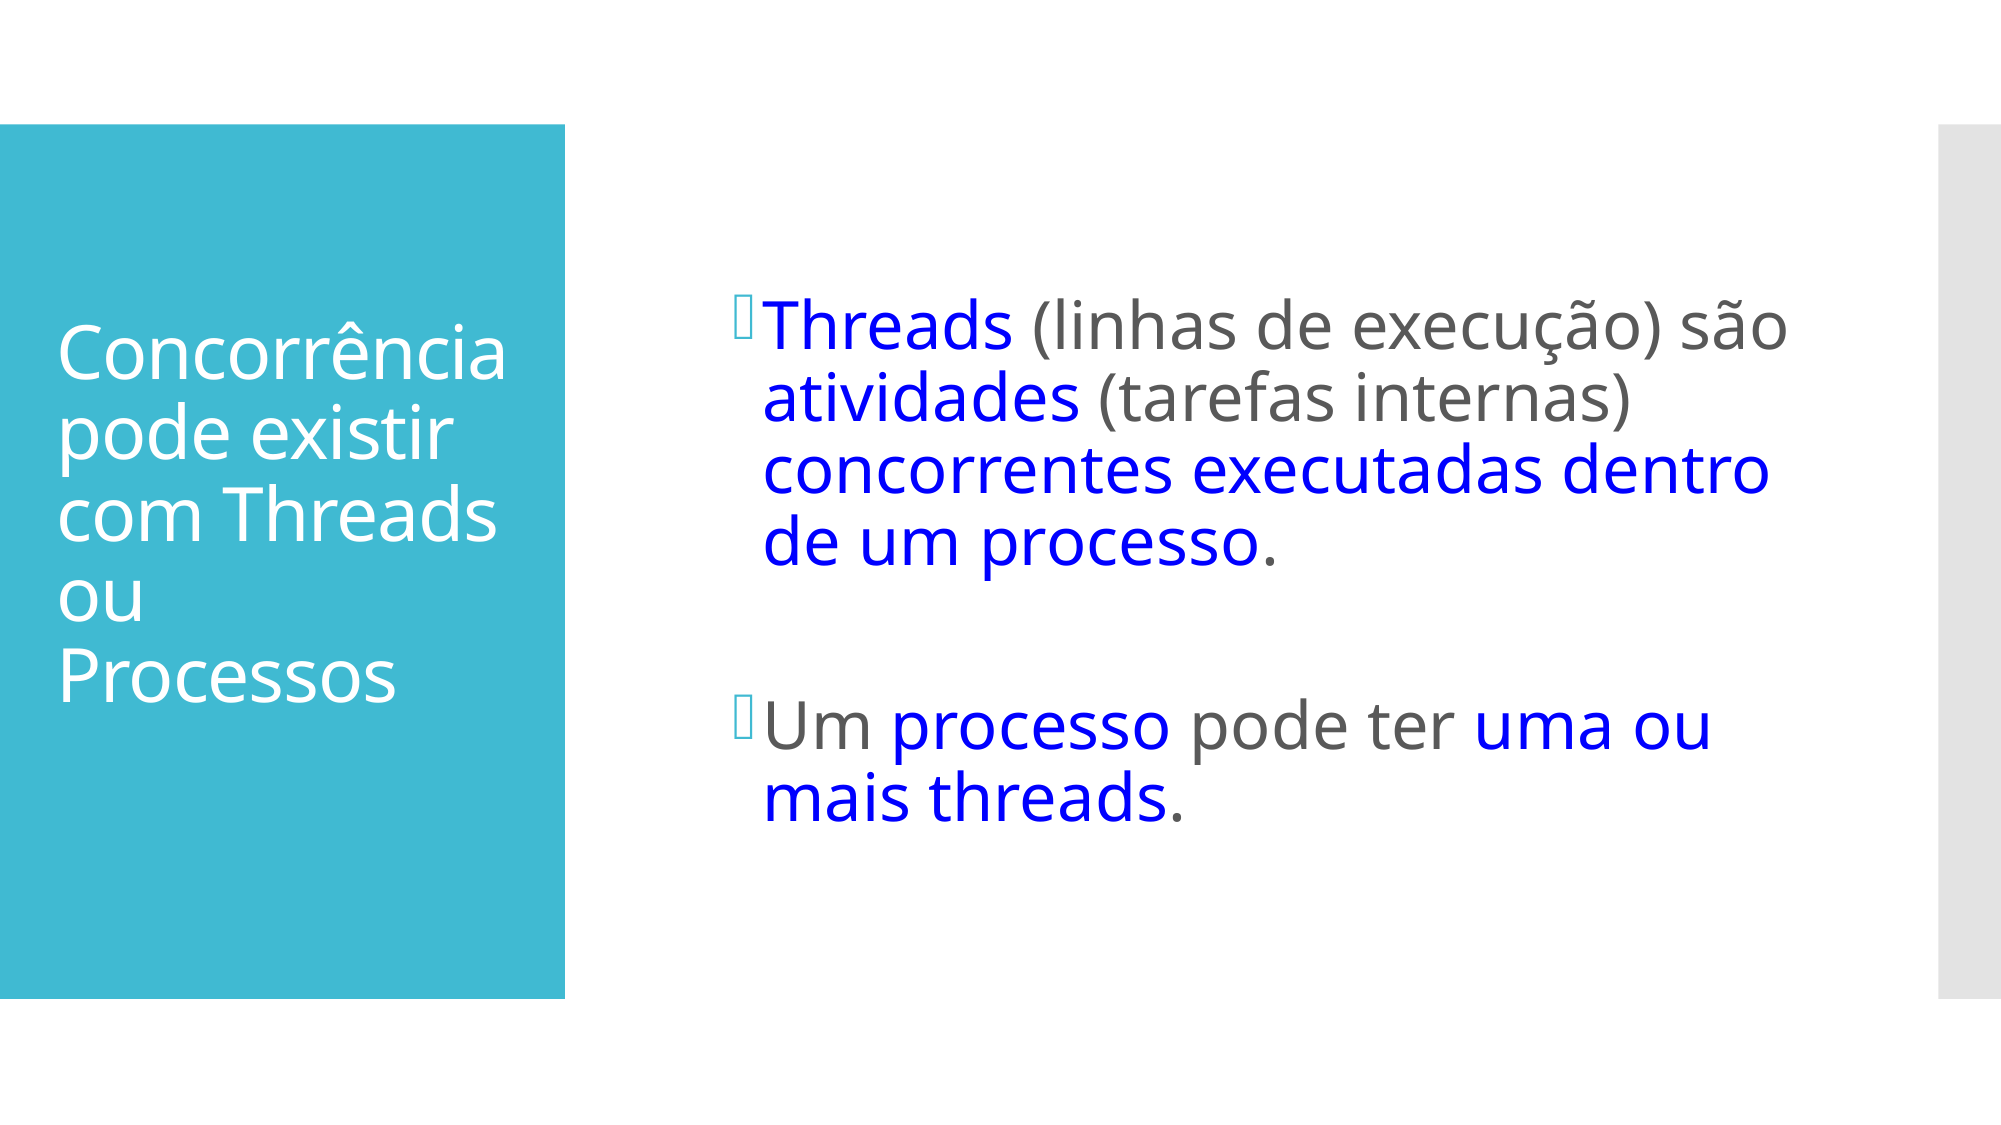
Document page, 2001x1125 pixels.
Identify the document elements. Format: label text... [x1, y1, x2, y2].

list Threads (linhas de execução) são atividades (tarefas internas) concorrentes executadas dentro de um processo. Um processo pode ter uma ou mais threads. [634, 141, 1835, 982]
title Concorrência pode existir com Threads ou Processos [41, 184, 525, 940]
